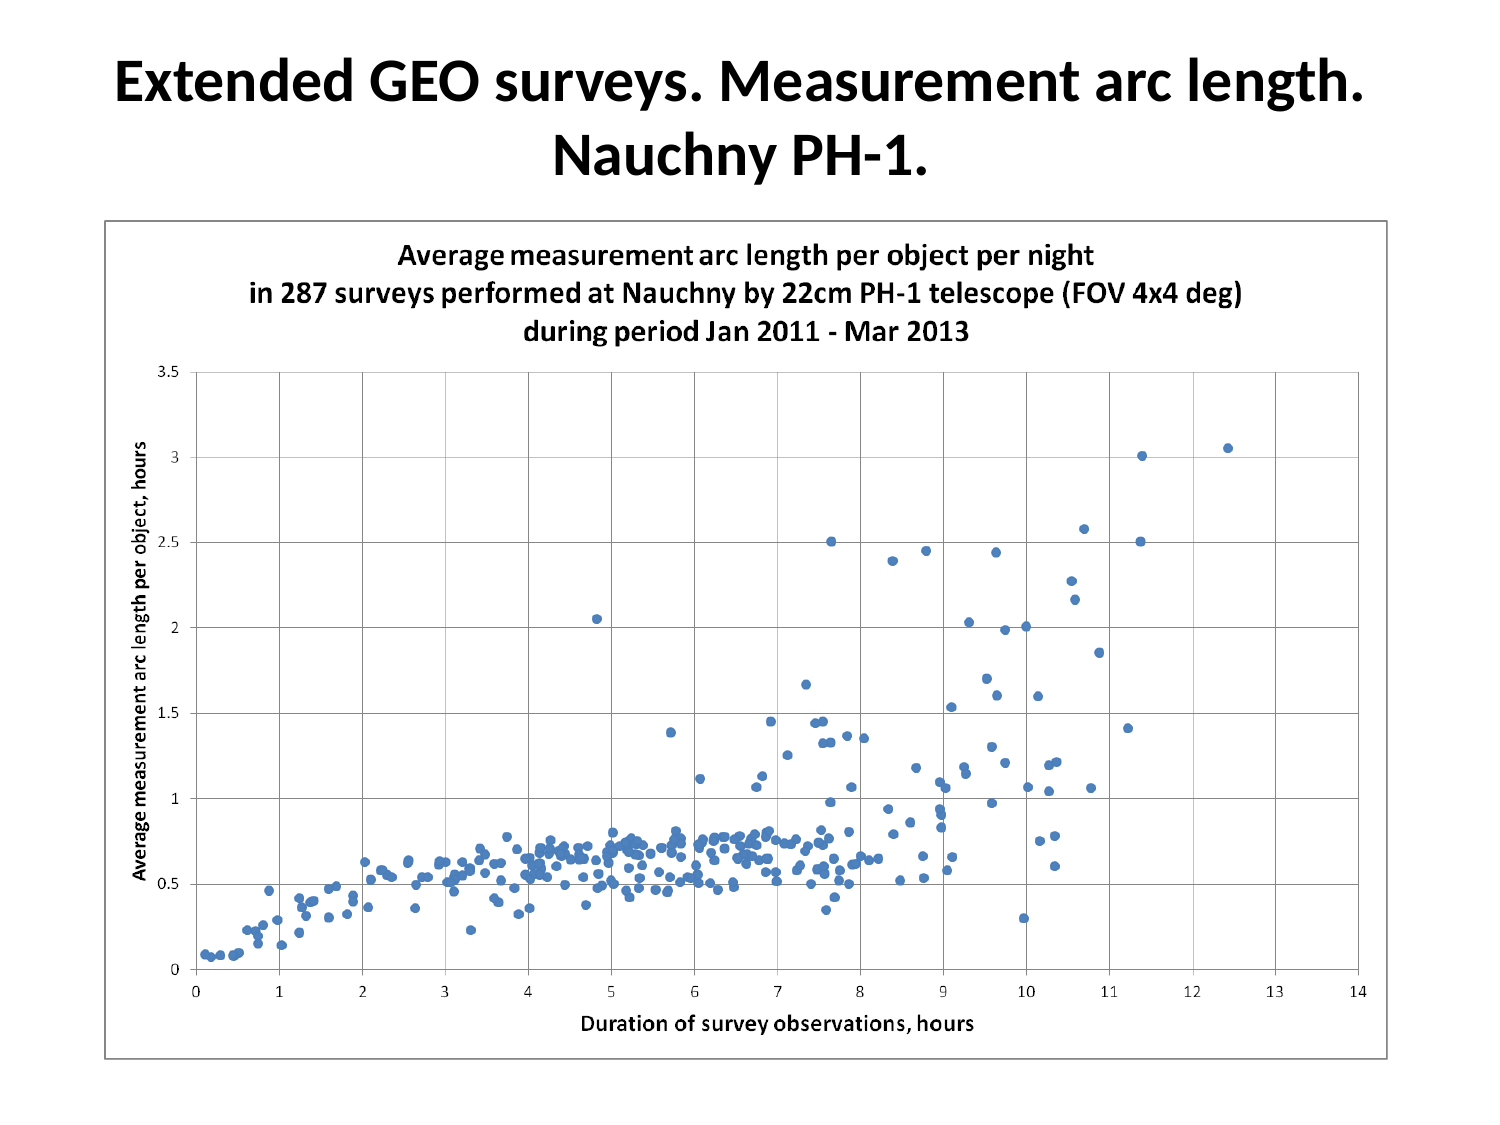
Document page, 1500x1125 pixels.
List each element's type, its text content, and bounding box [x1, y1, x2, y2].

title Extended GEO surveys. Measurement arc length. Nauchny PH-1. [0, 31, 1483, 197]
picture [103, 219, 1389, 1061]
